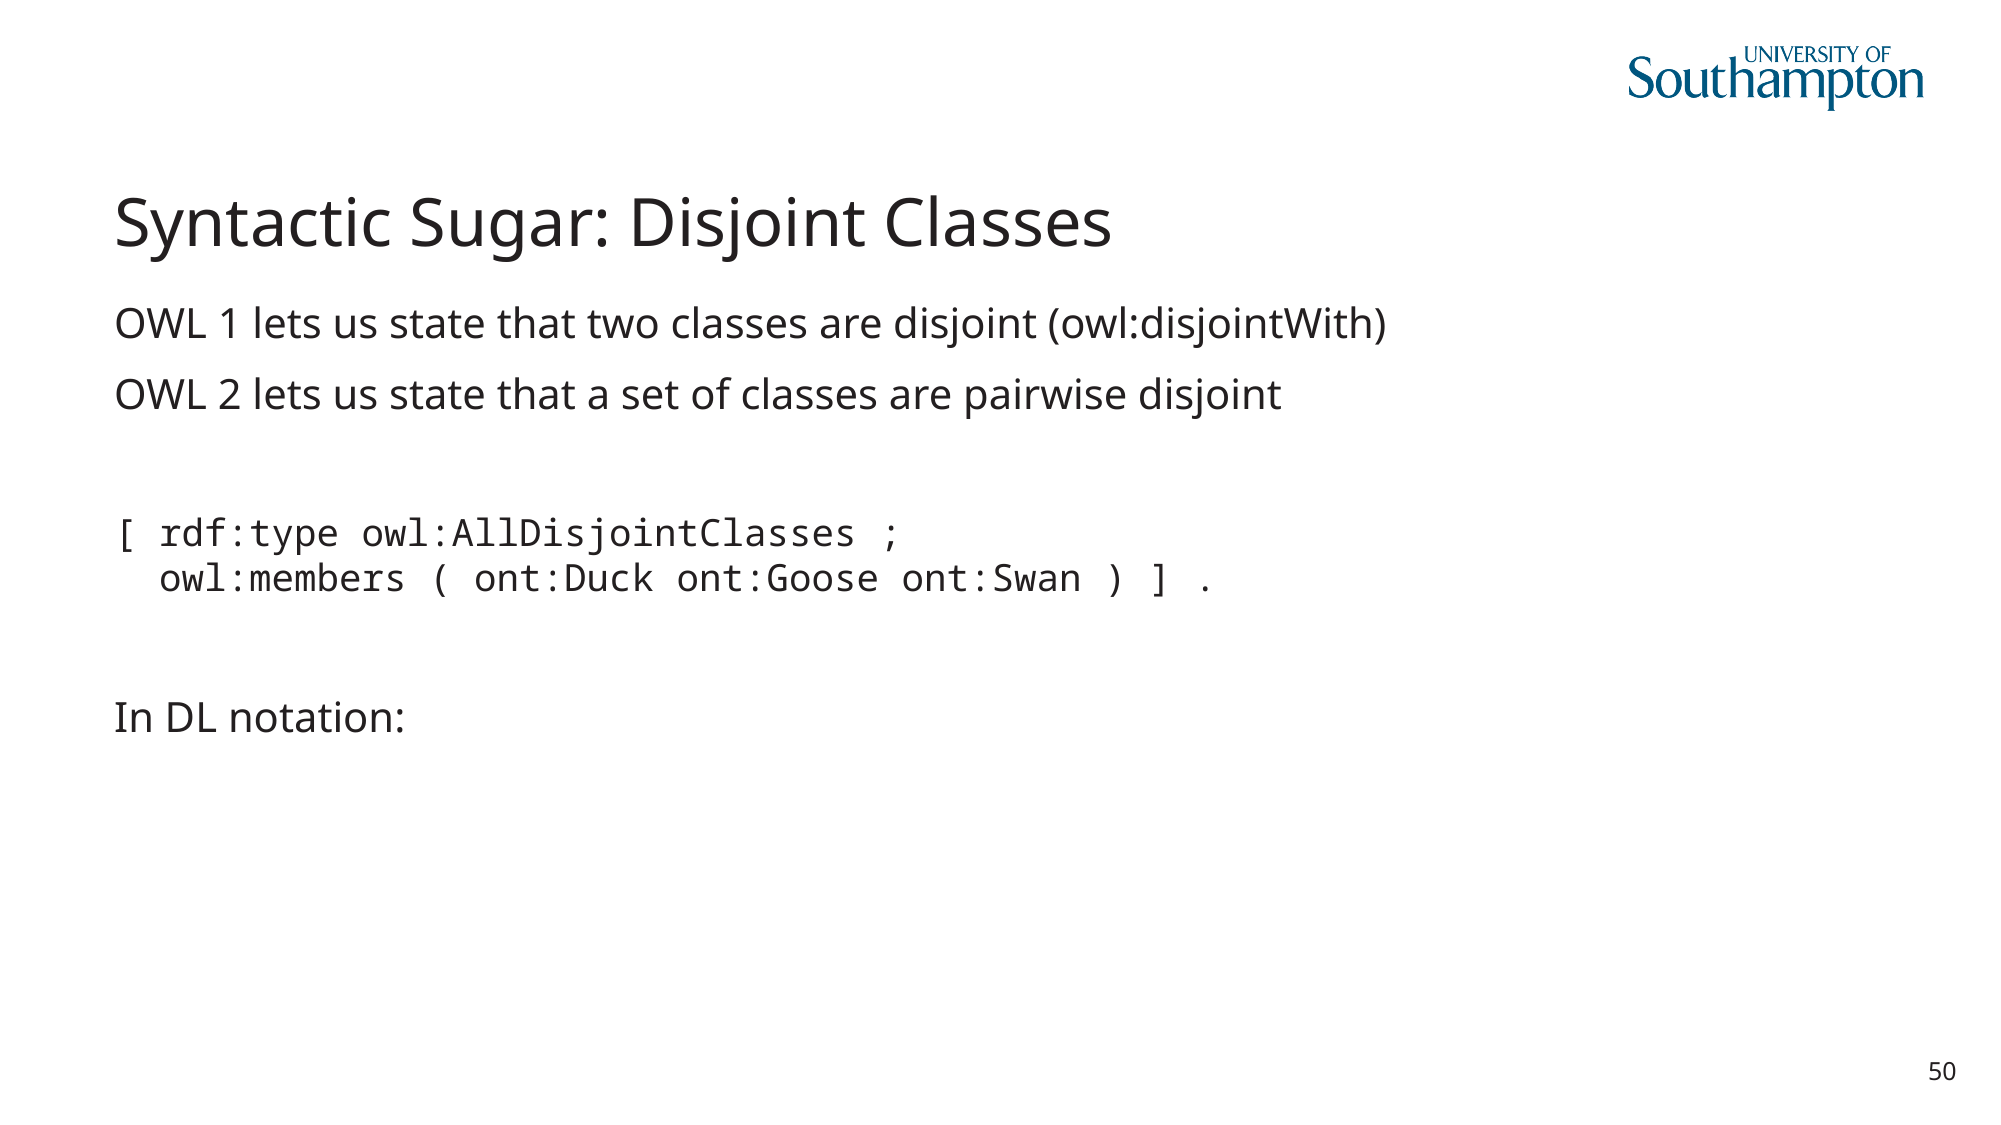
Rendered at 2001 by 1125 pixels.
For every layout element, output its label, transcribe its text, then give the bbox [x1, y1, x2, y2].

title Syntactic Sugar: Disjoint Classes [102, 113, 1898, 268]
picture [1629, 71, 1648, 95]
picture [1629, 46, 1924, 111]
picture [1869, 48, 1877, 60]
